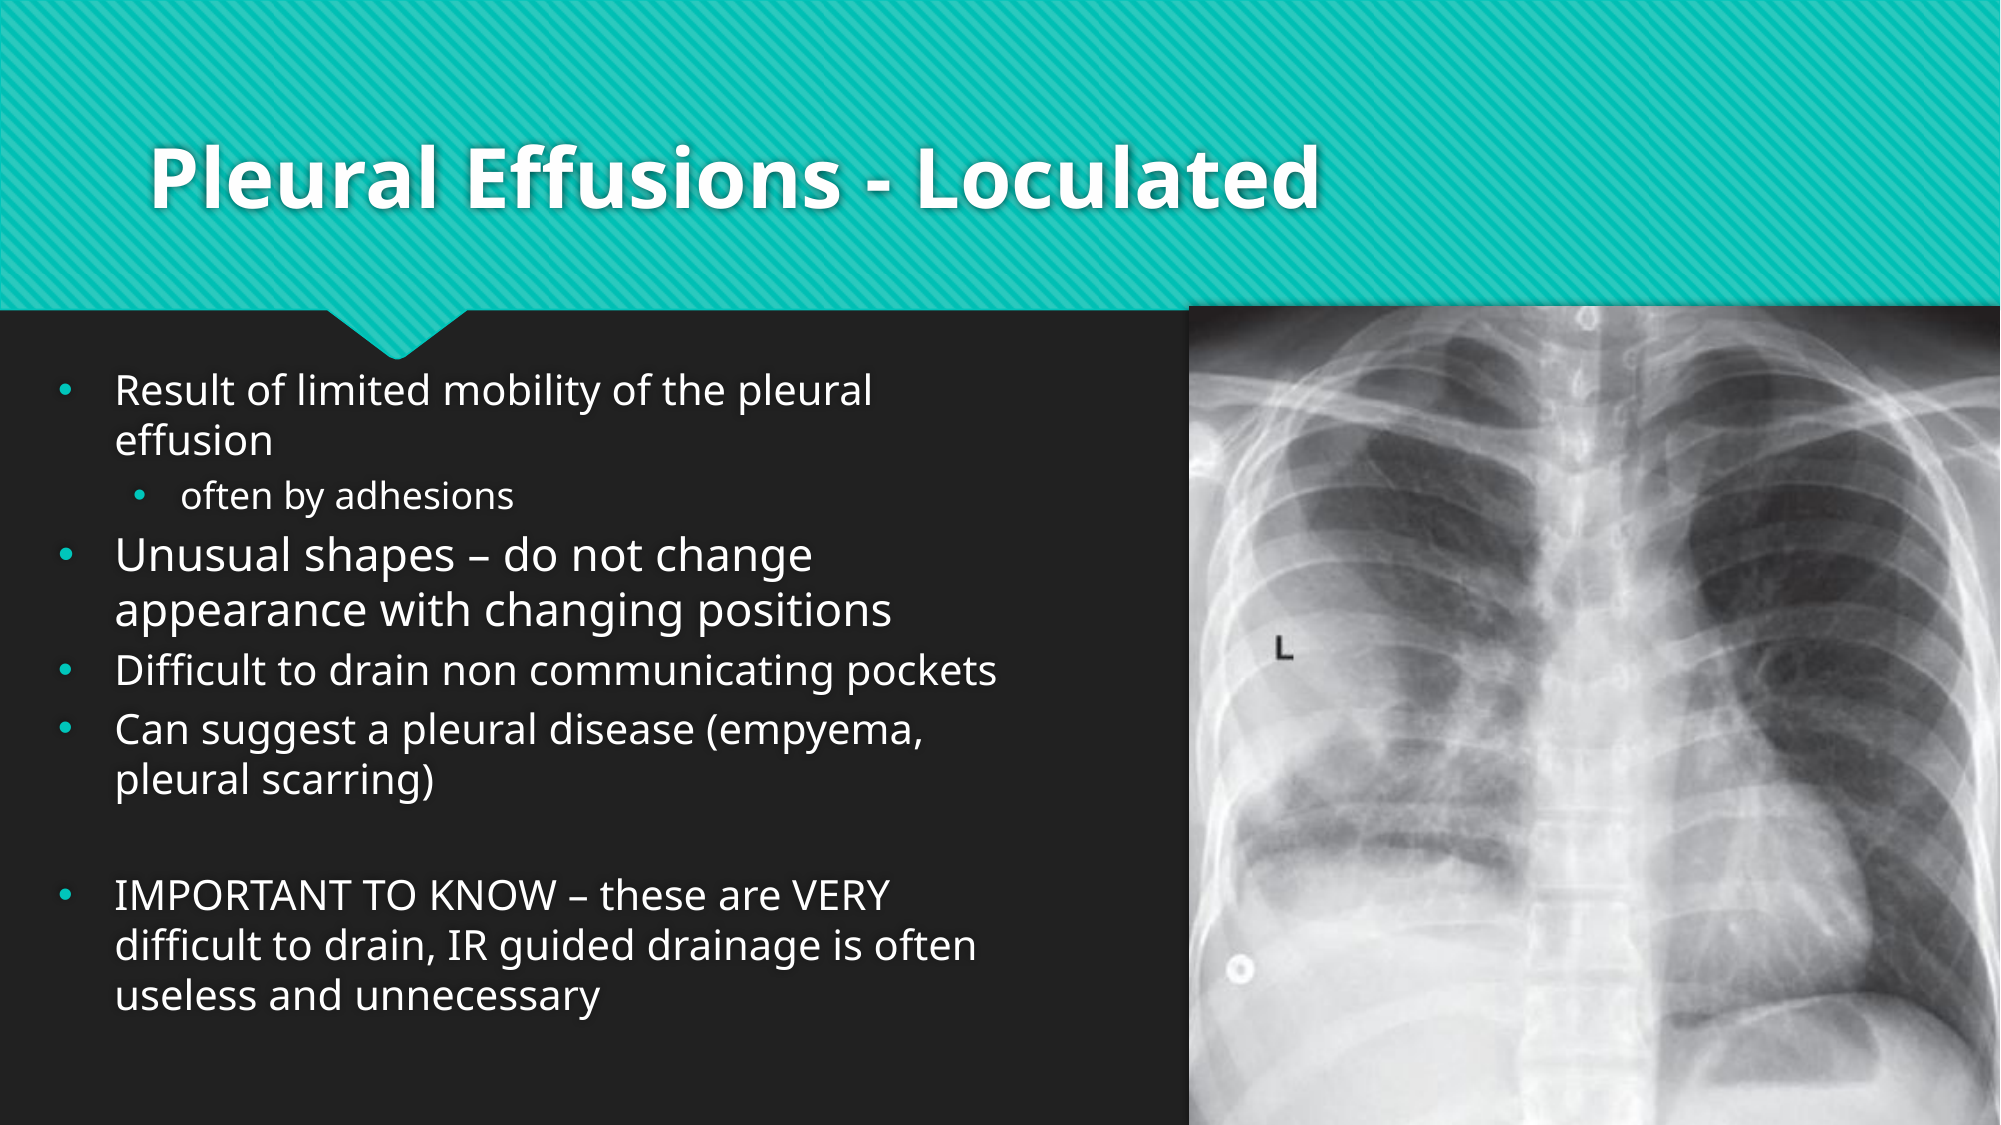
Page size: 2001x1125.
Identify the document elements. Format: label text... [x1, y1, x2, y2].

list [1188, 305, 2000, 1125]
title Pleural Effusions - Loculated [132, 73, 1868, 233]
list Result of limited mobility of the pleural effusion often by adhesions Unusual shapes – do not change appearance with changing positions Difficult to drain non communicating pockets Can suggest a pleural disease (empyema, pleural scarring) IMPORTANT TO KNOW – these are VERY difficult to drain, IR guided drainage is often useless and unnecessary [43, 358, 1053, 1077]
